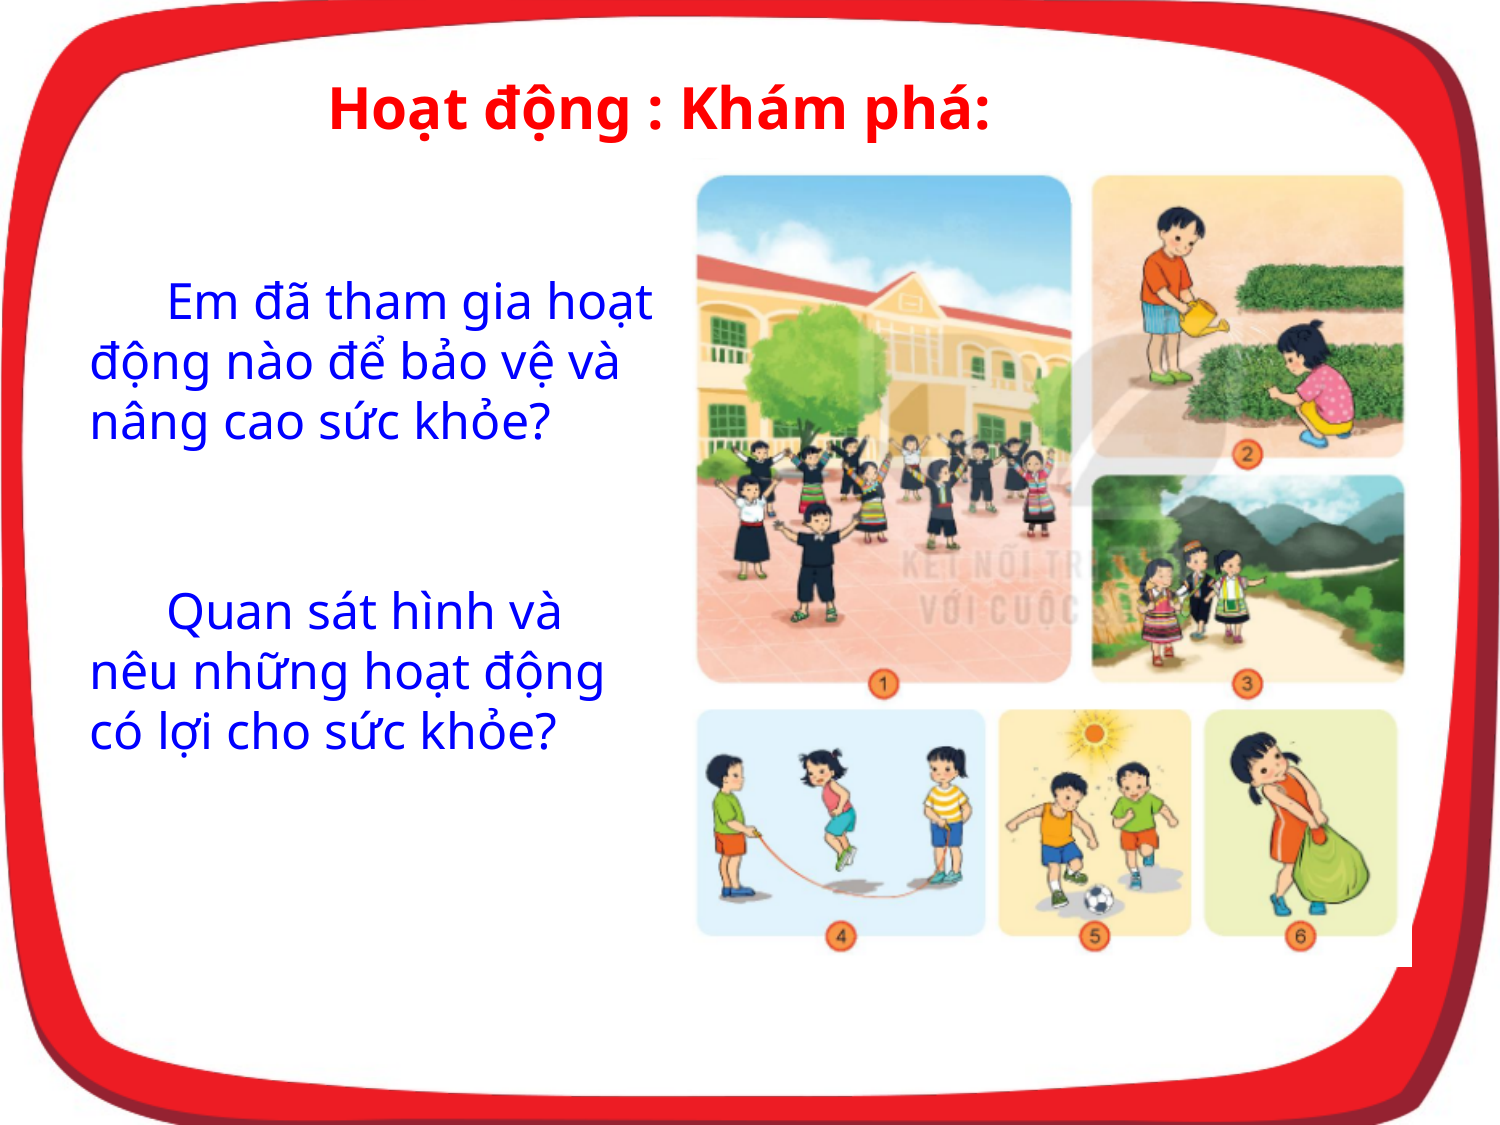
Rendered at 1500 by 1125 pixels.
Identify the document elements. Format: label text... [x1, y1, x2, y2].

picture [0, 0, 1500, 1125]
text_box Hoạt động : Khám phá: [312, 63, 1375, 149]
text_box Quan sát hình và nêu những hoạt động có lợi cho sức khỏe? [74, 571, 676, 767]
text_box Em đã tham gia hoạt động nào để bảo vệ và nâng cao sức khỏe? [74, 262, 676, 458]
